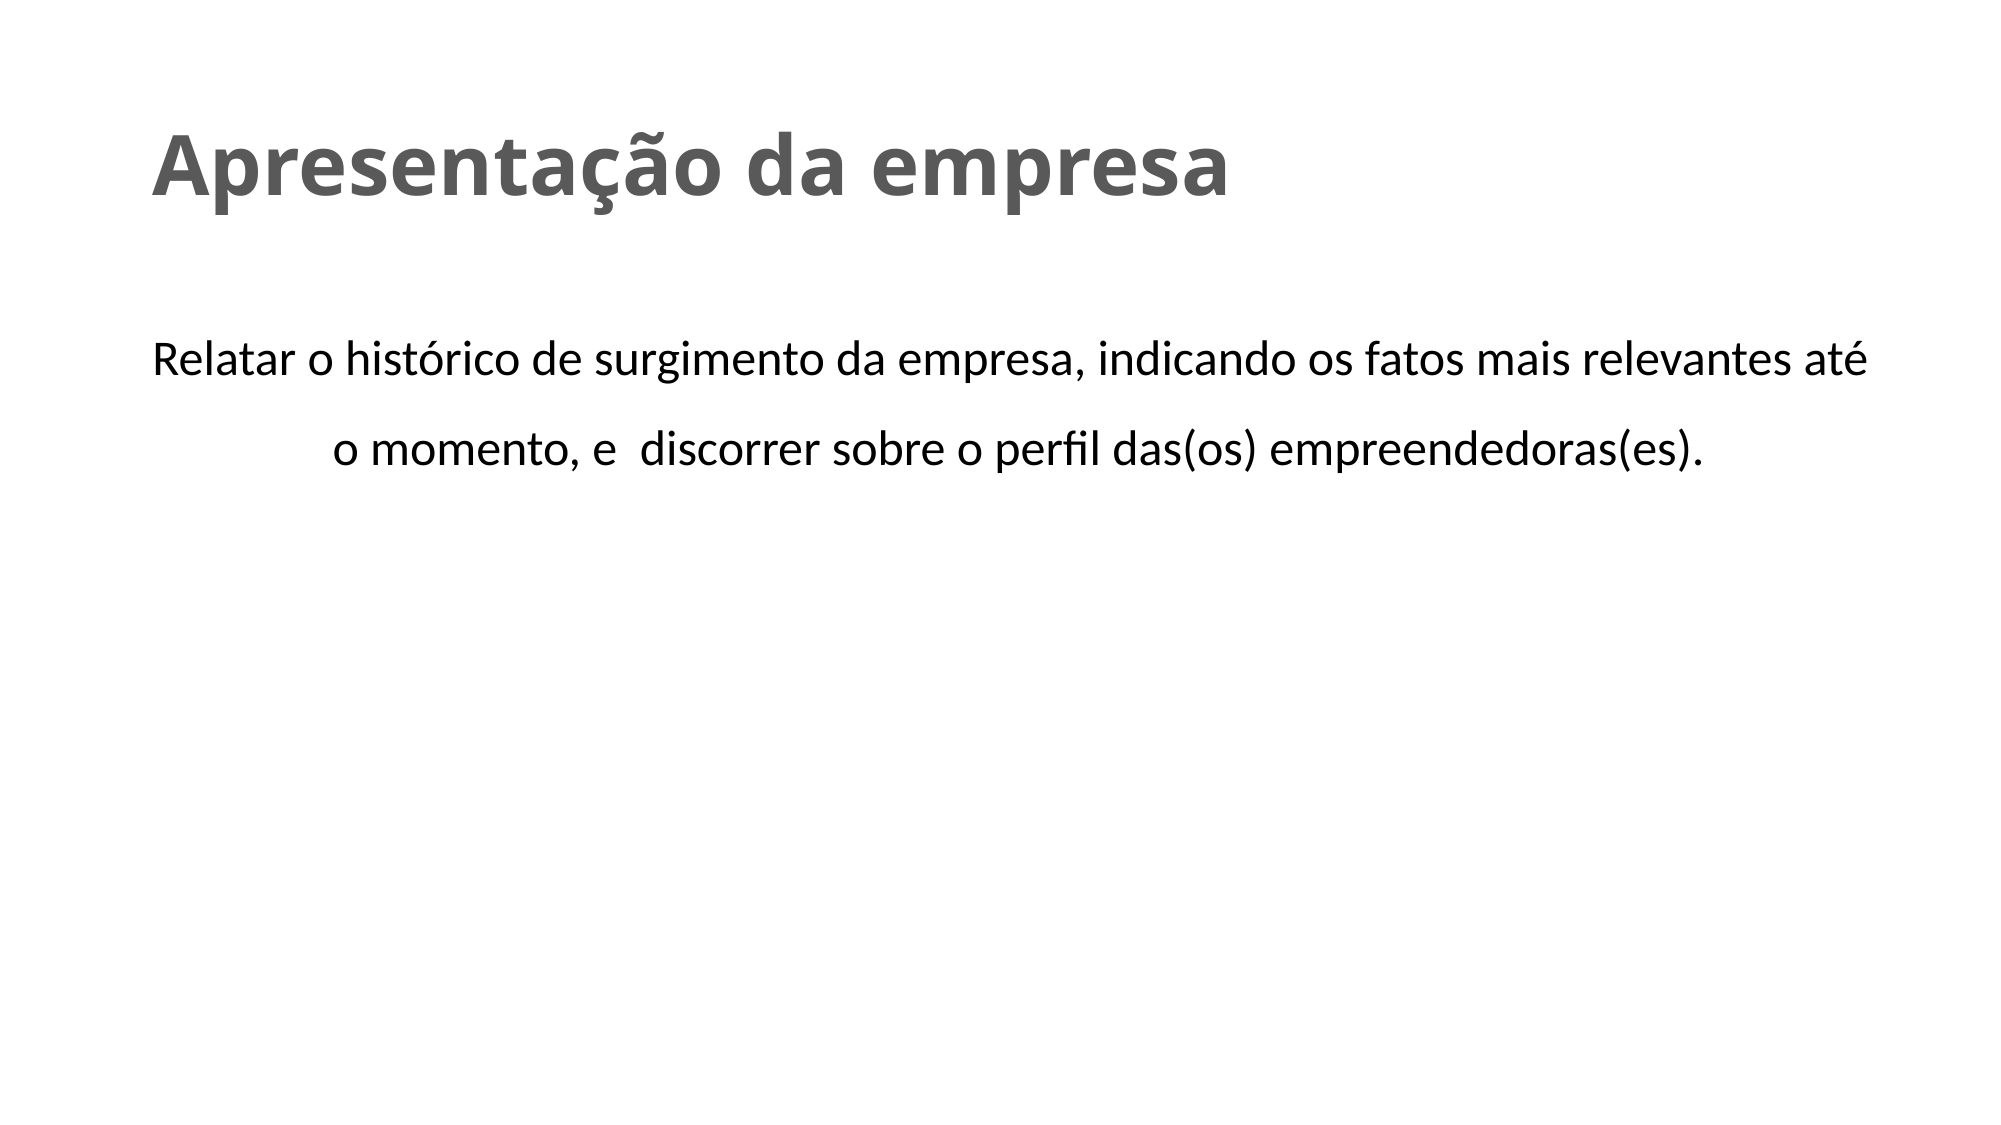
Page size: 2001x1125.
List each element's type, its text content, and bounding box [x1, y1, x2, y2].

list Relatar o histórico de surgimento da empresa, indicando os fatos mais relevantes até o momento, e discorrer sobre o perfil das(os) empreendedoras(es). [137, 287, 1916, 1113]
title Apresentação da empresa [137, 59, 1863, 278]
